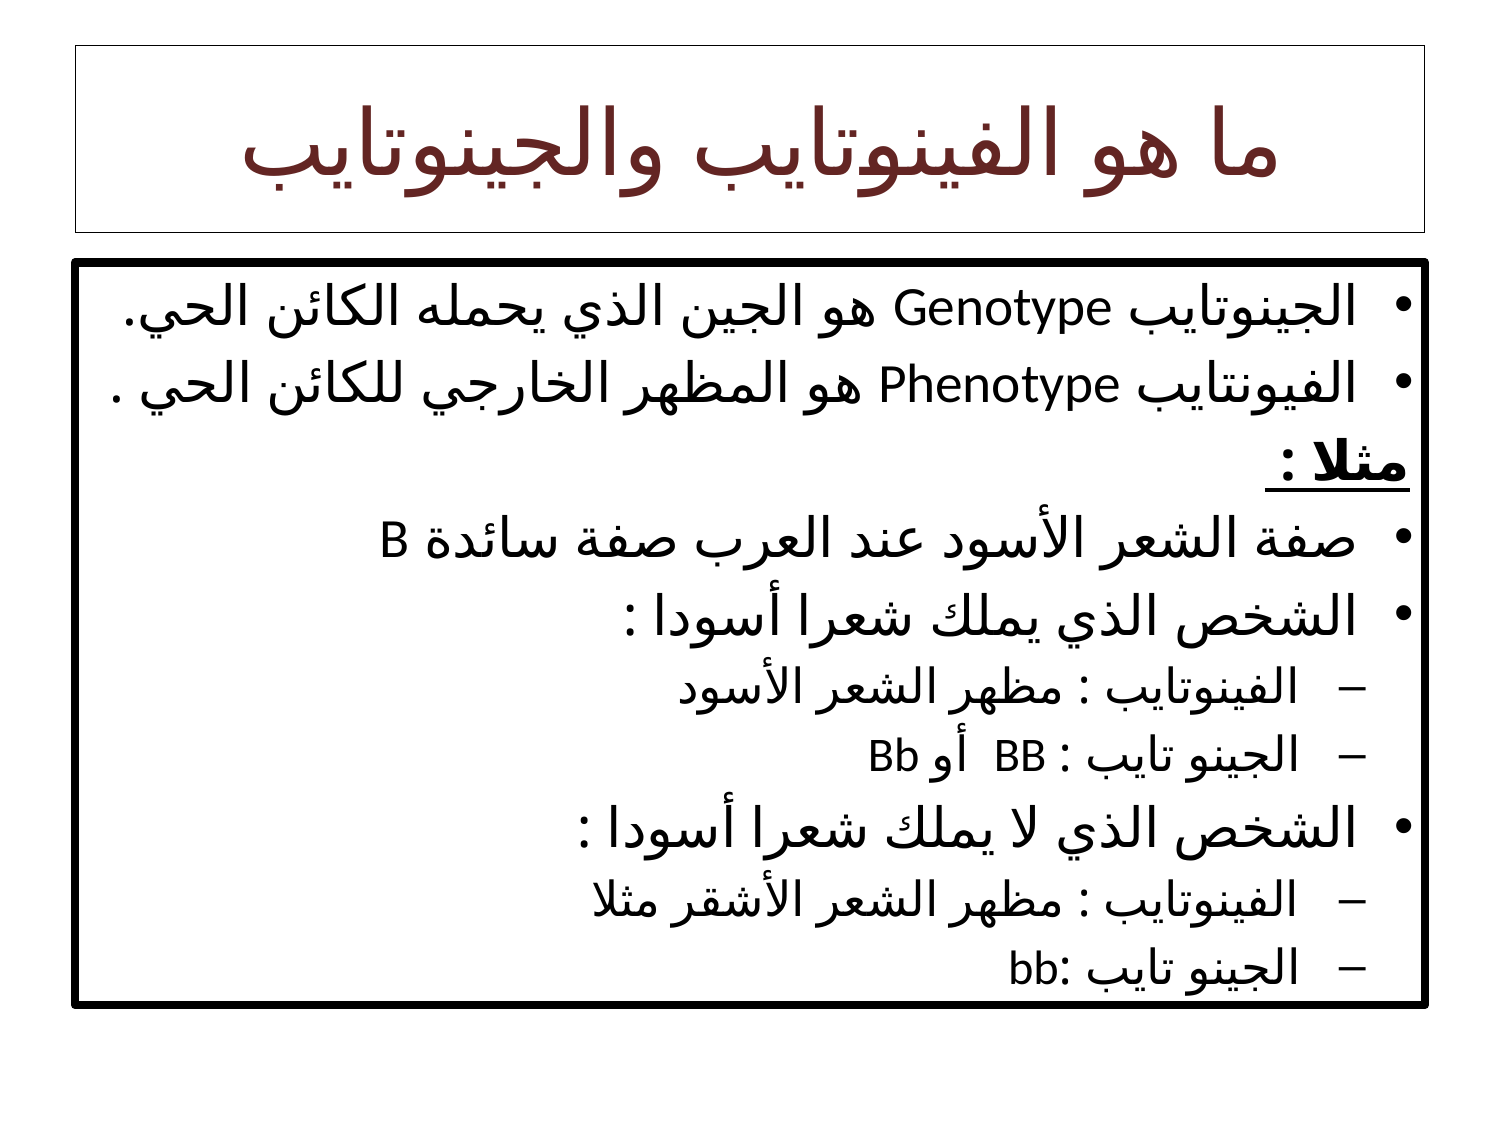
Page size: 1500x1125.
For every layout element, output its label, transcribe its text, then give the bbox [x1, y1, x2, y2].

list الجينوتايب Genotype هو الجين الذي يحمله الكائن الحي. الفيونتايب Phenotype هو المظهر الخارجي للكائن الحي . مثلا : صفة الشعر الأسود عند العرب صفة سائدة B الشخص الذي يملك شعرا أسودا : الفينوتايب : مظهر الشعر الأسود الجينو تايب : BB أو Bb الشخص الذي لا يملك شعرا أسودا : الفينوتايب : مظهر الشعر الأشقر مثلا الجينو تايب :bb [75, 262, 1425, 1005]
title ما هو الفينوتايب والجينوتايب [75, 45, 1425, 233]
